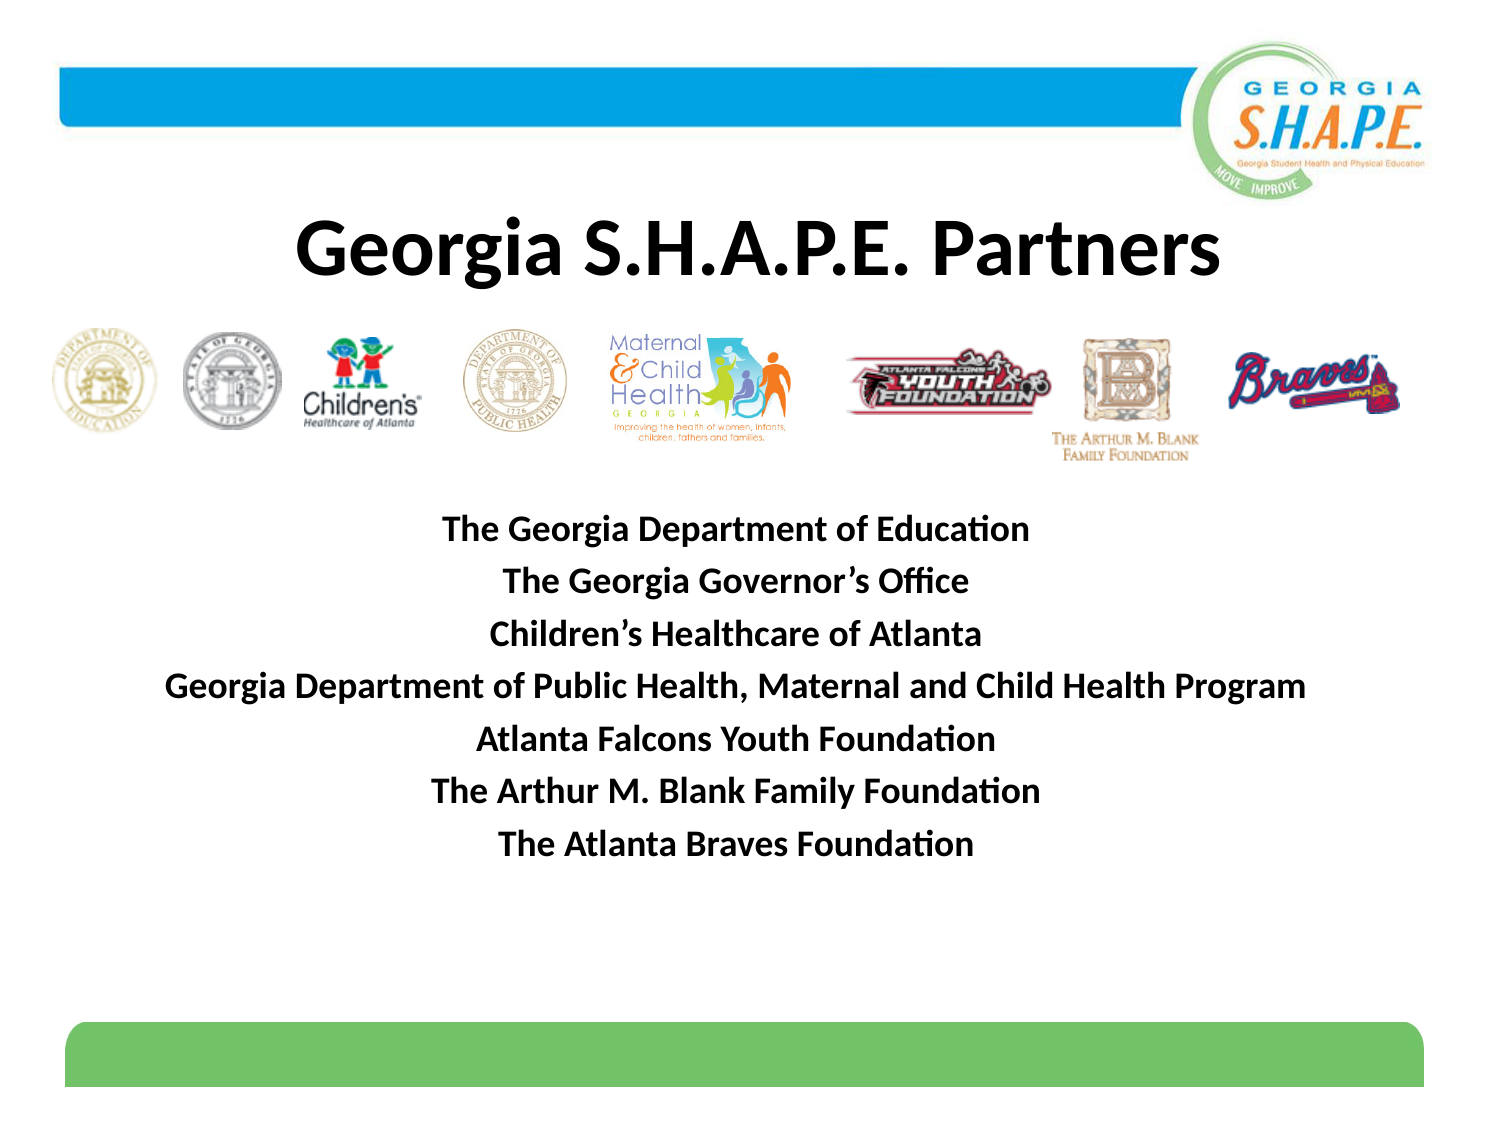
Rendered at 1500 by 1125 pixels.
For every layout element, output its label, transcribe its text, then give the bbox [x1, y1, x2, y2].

picture [50, 29, 1437, 206]
title Georgia S.H.A.P.E. Partners [149, 146, 1369, 300]
picture [51, 328, 159, 434]
picture [606, 331, 791, 443]
picture [183, 332, 283, 430]
picture [65, 1022, 1424, 1087]
picture [845, 338, 1200, 465]
picture [303, 336, 422, 430]
picture [463, 328, 567, 433]
picture [1228, 352, 1400, 414]
picture [1365, 108, 1376, 127]
list The Georgia Department of Education The Georgia Governor’s Office Children’s Healthcare of Atlanta Georgia Department of Public Health, Maternal and Child Health Program Atlanta Falcons Youth Foundation The Arthur M. Blank Family Foundation The Atlanta Braves Foundation [118, 495, 1355, 979]
